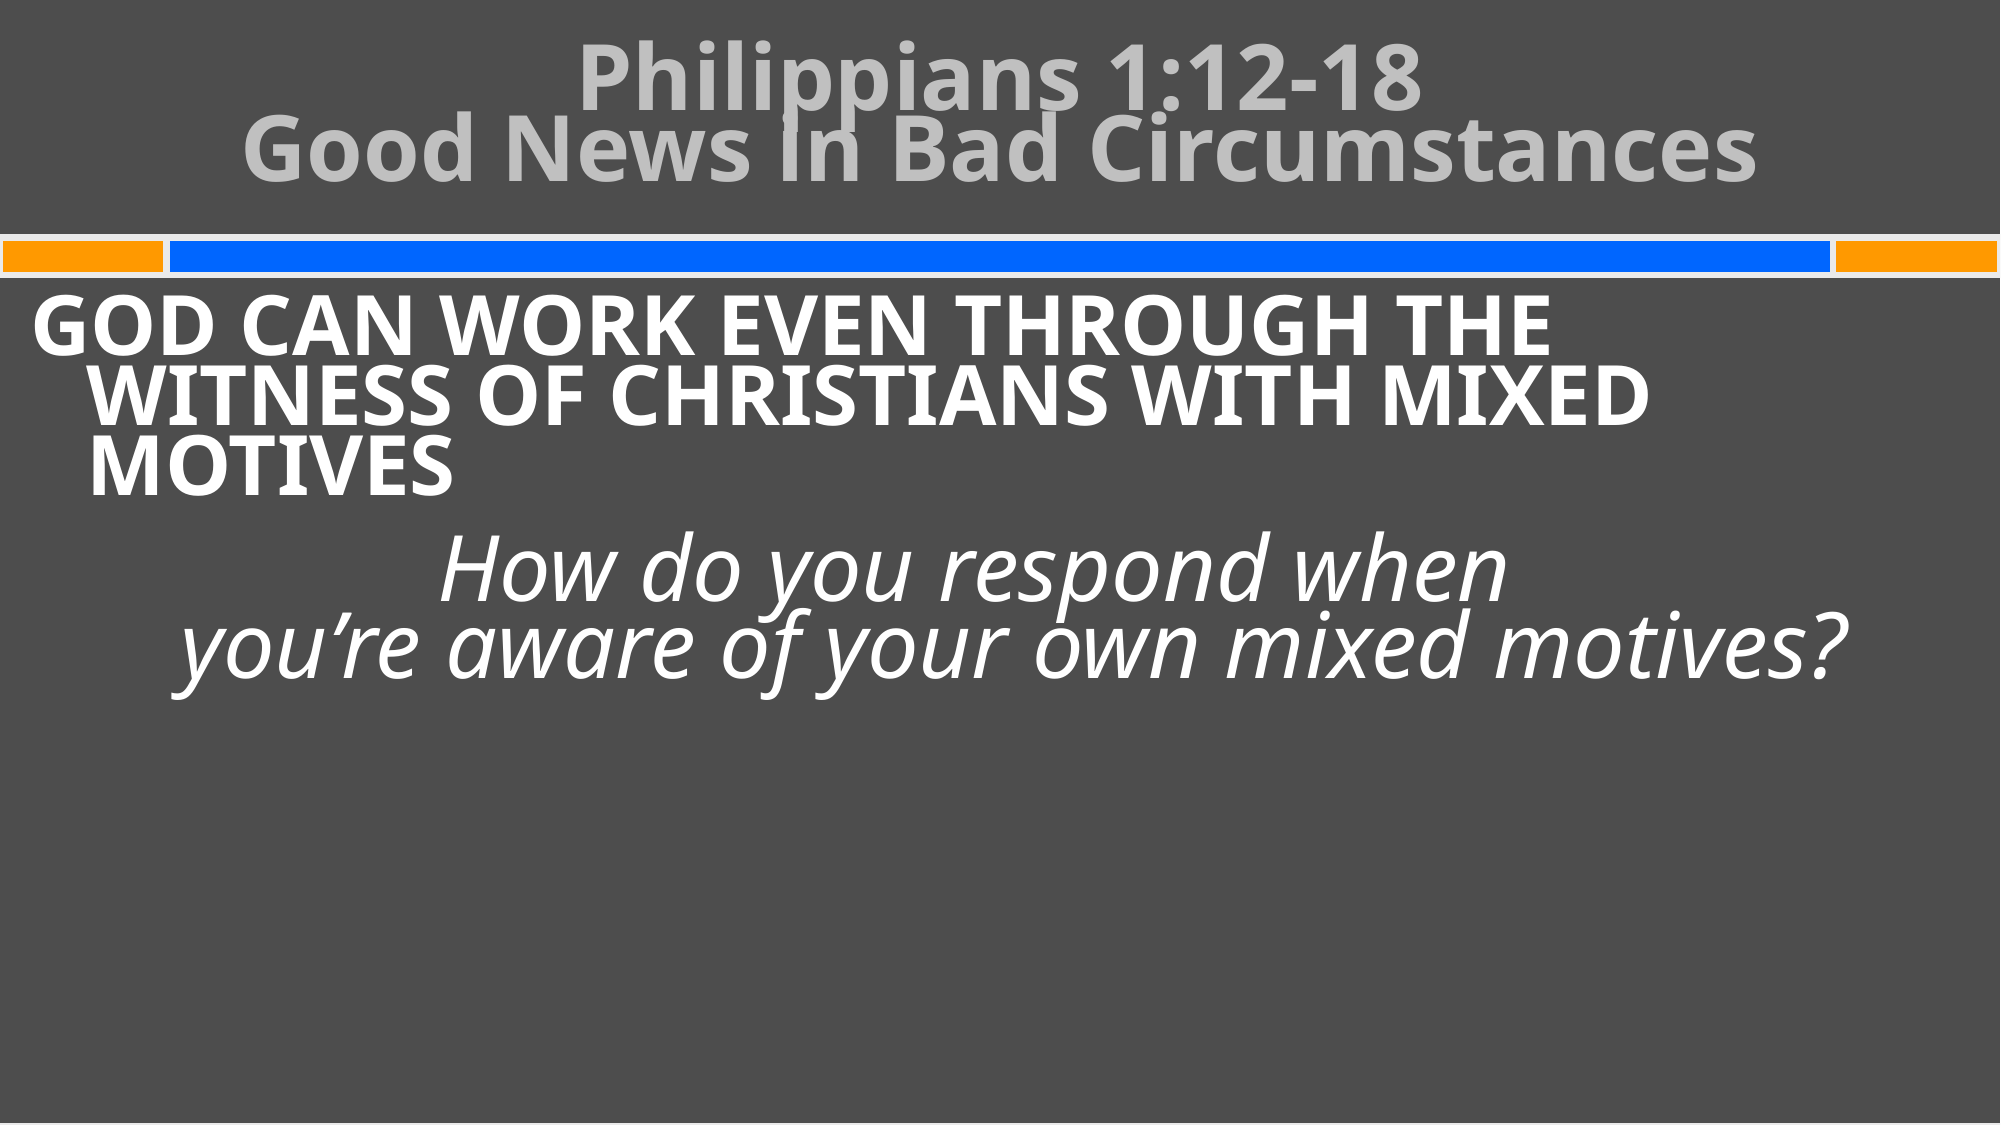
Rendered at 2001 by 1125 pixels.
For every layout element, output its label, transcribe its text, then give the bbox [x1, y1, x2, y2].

list GOD CAN WORK EVEN THROUGH THE WITNESS OF CHRISTIANS WITH MIXED MOTIVES How do you respond when you’re aware of your own mixed motives? [15, 291, 1958, 1096]
title Philippians 1:12-18 Good News in Bad Circumstances [99, 44, 1901, 213]
